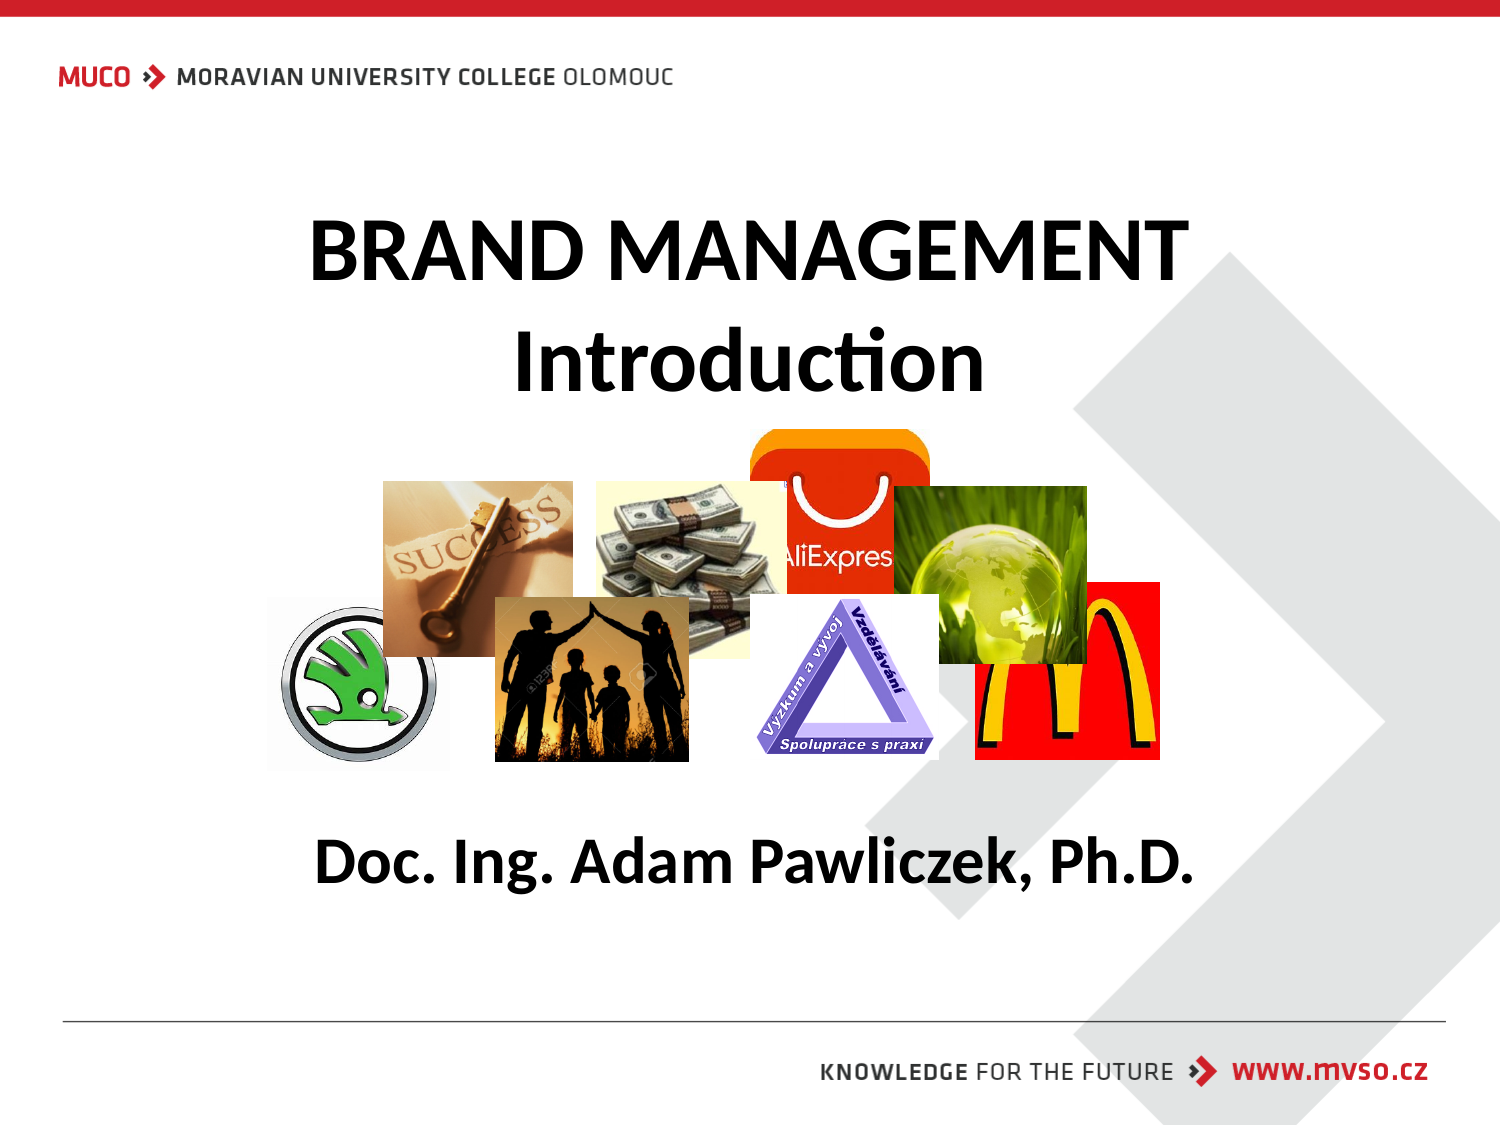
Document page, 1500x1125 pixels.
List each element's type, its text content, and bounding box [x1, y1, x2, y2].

subtitle Doc. Ing. Adam Pawliczek, Ph.D. [64, 716, 1447, 1099]
title Brand management Introduction [0, 90, 1500, 509]
picture [0, 0, 1500, 90]
picture [0, 429, 1500, 1125]
